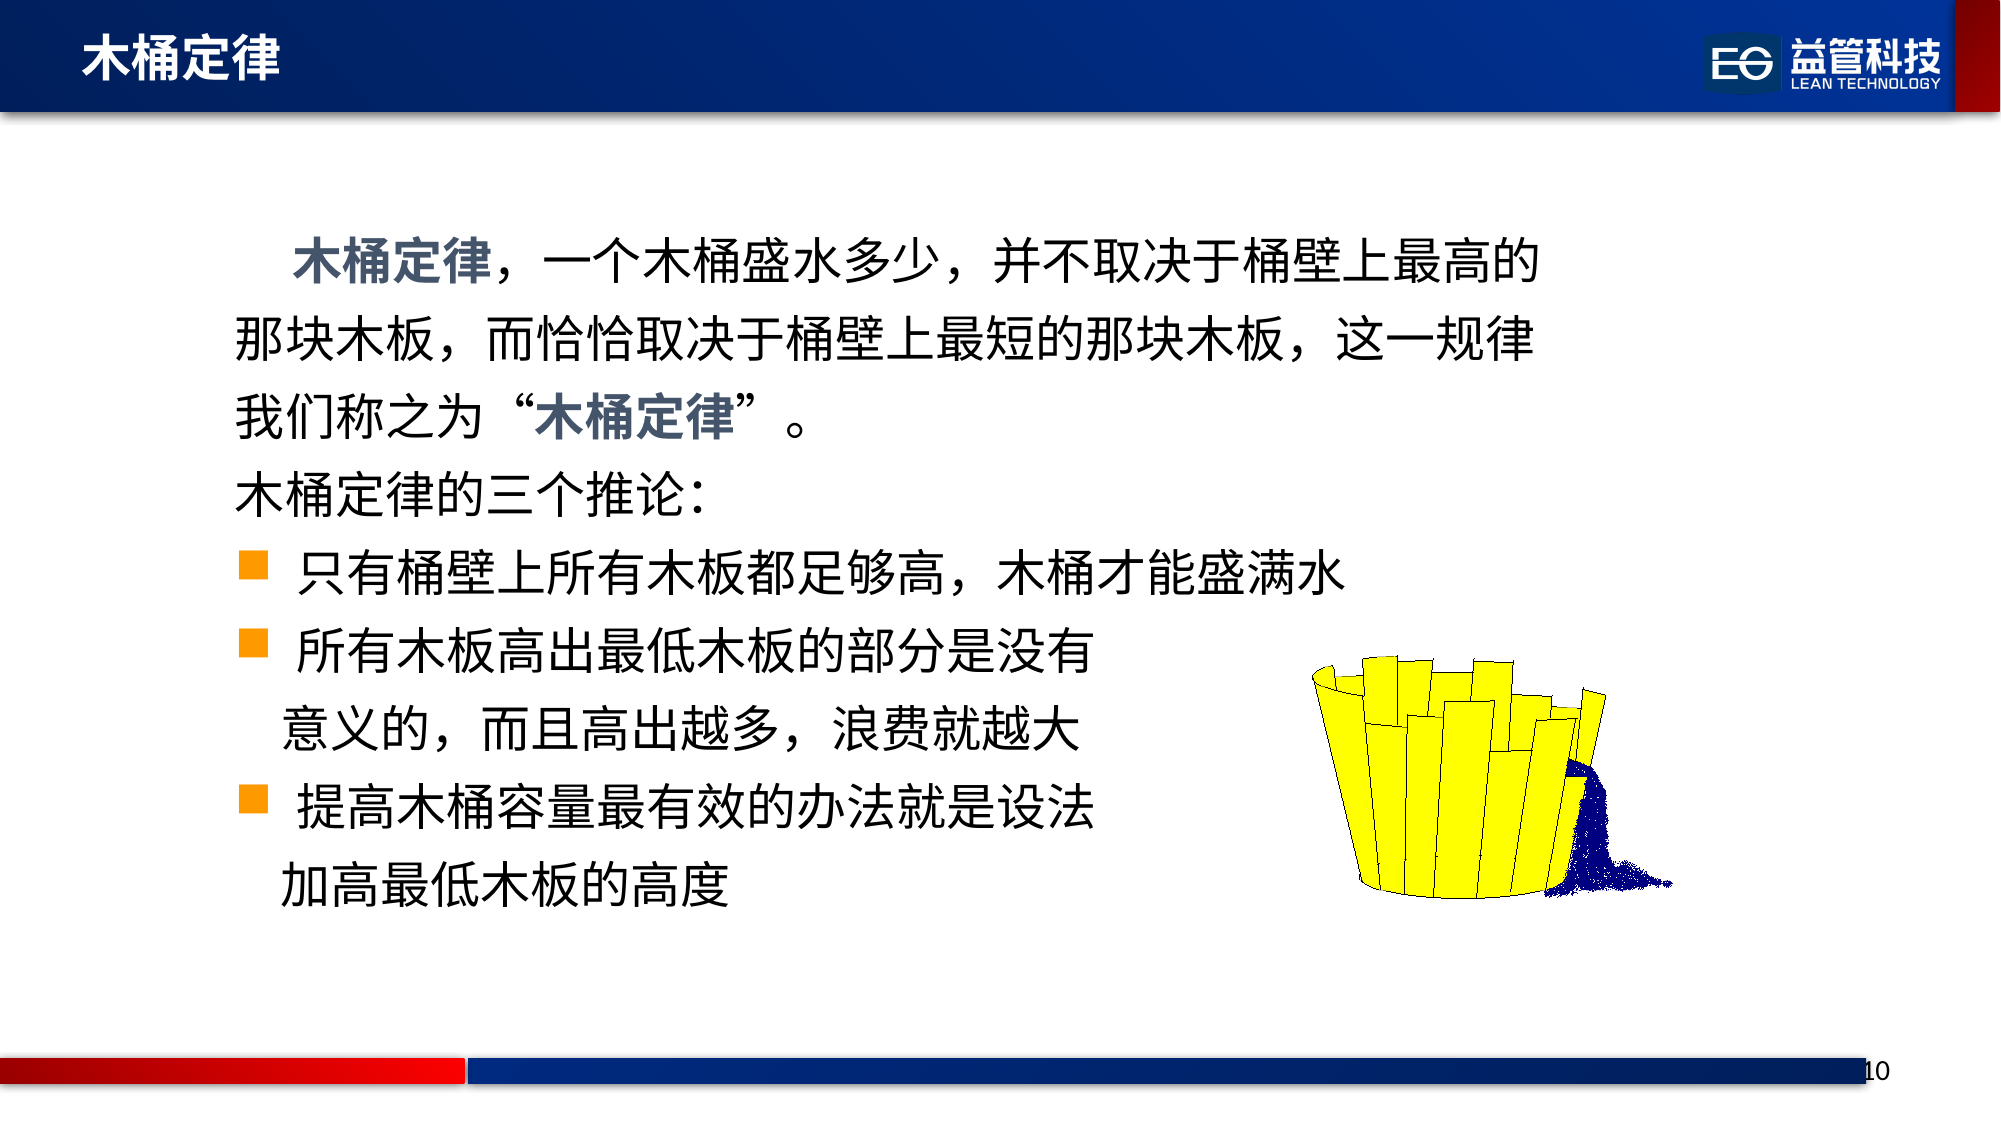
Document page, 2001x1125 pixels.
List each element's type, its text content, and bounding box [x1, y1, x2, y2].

text_box 木桶定律，一个木桶盛水多少，并不取决于桶壁上最高的那块木板，而恰恰取决于桶壁上最短的那块木板，这一规律我们称之为“木桶定律”。 木桶定律的三个推论： 只有桶壁上所有木板都足够高，木桶才能盛满水 所有木板高出最低木板的部分是没有 意义的，而且高出越多，浪费就越大 提高木桶容量最有效的办法就是设法 加高最低木板的高度 [220, 204, 1582, 921]
picture [1697, 18, 1949, 112]
picture [1248, 636, 1721, 921]
text_box 木桶定律 [66, 18, 953, 94]
